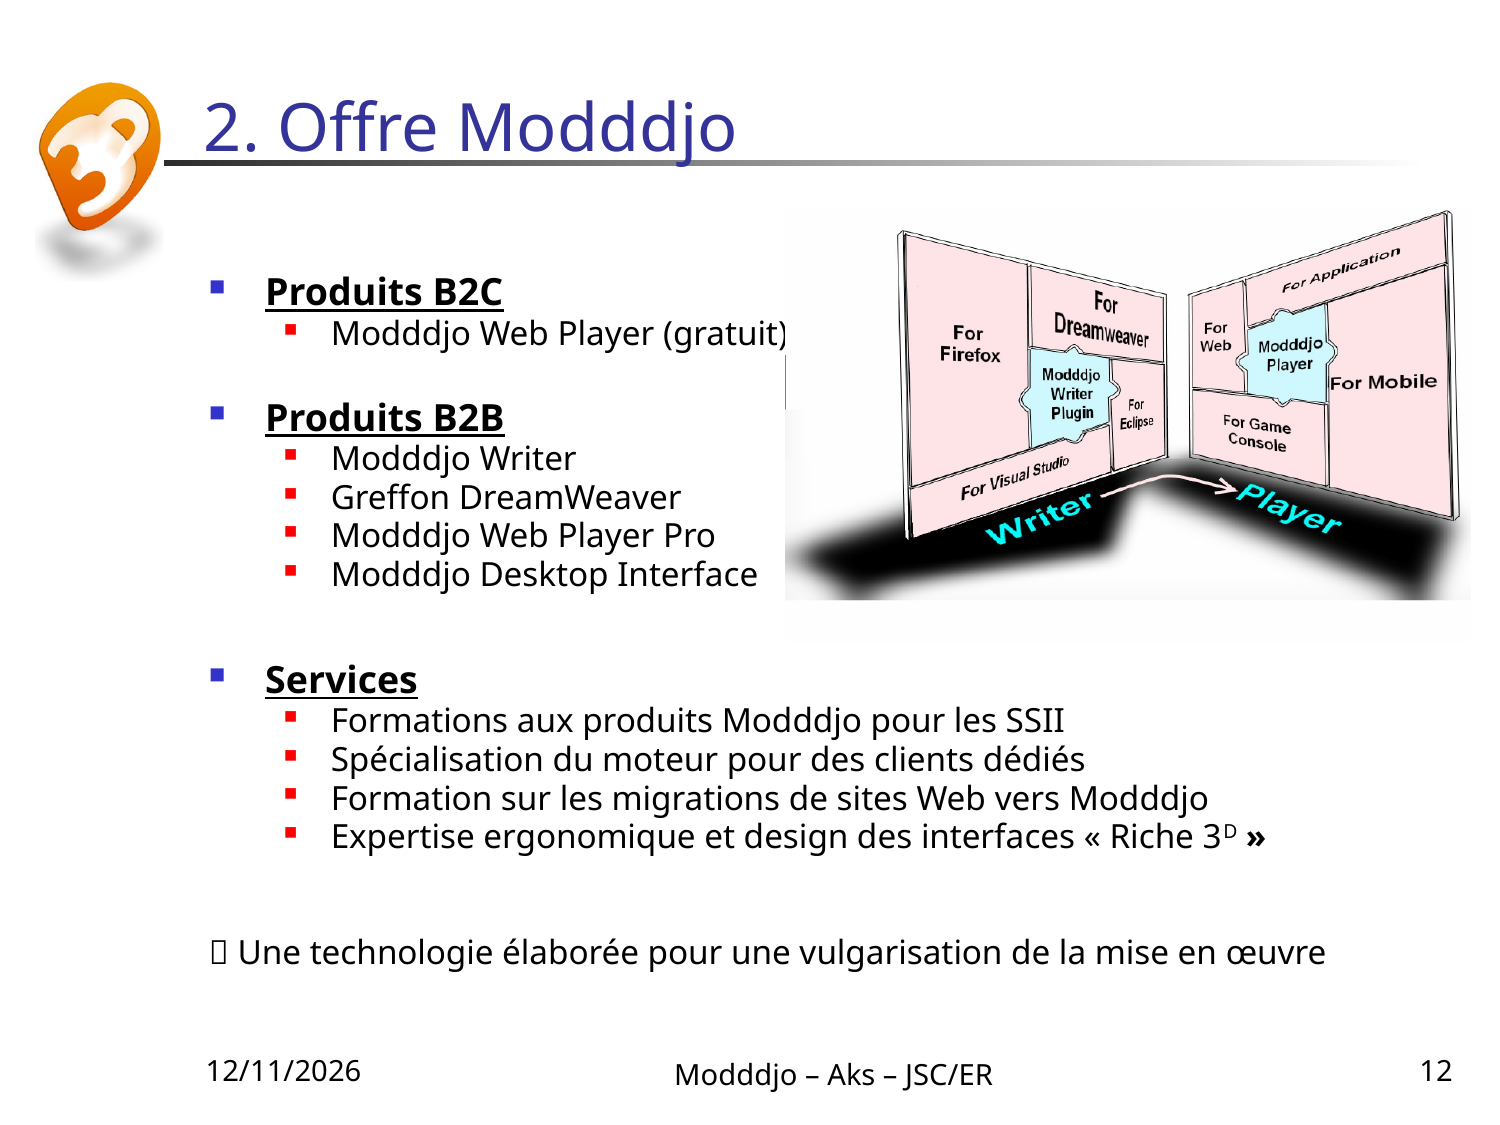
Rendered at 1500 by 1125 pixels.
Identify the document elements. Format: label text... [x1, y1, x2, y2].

picture [785, 207, 1471, 643]
slide_number 12 [1154, 1023, 1468, 1100]
title 2. Offre Modddjo [188, 34, 1468, 173]
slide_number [190, 1023, 504, 1100]
footer Modddjo – Aks – JSC/ER [599, 1023, 1076, 1100]
list Produits B2C Modddjo Web Player (gratuit) Produits B2B Modddjo Writer Greffon DreamWeaver Modddjo Web Player Pro Modddjo Desktop Interface Services Formations aux produits Modddjo pour les SSII Spécialisation du moteur pour des clients dédiés Formation sur les migrations de sites Web vers Modddjo Expertise ergonomique et design des interfaces « Riche 3D »  Une technologie élaborée pour une vulgarisation de la mise en œuvre [193, 269, 1470, 1007]
picture [35, 79, 164, 282]
